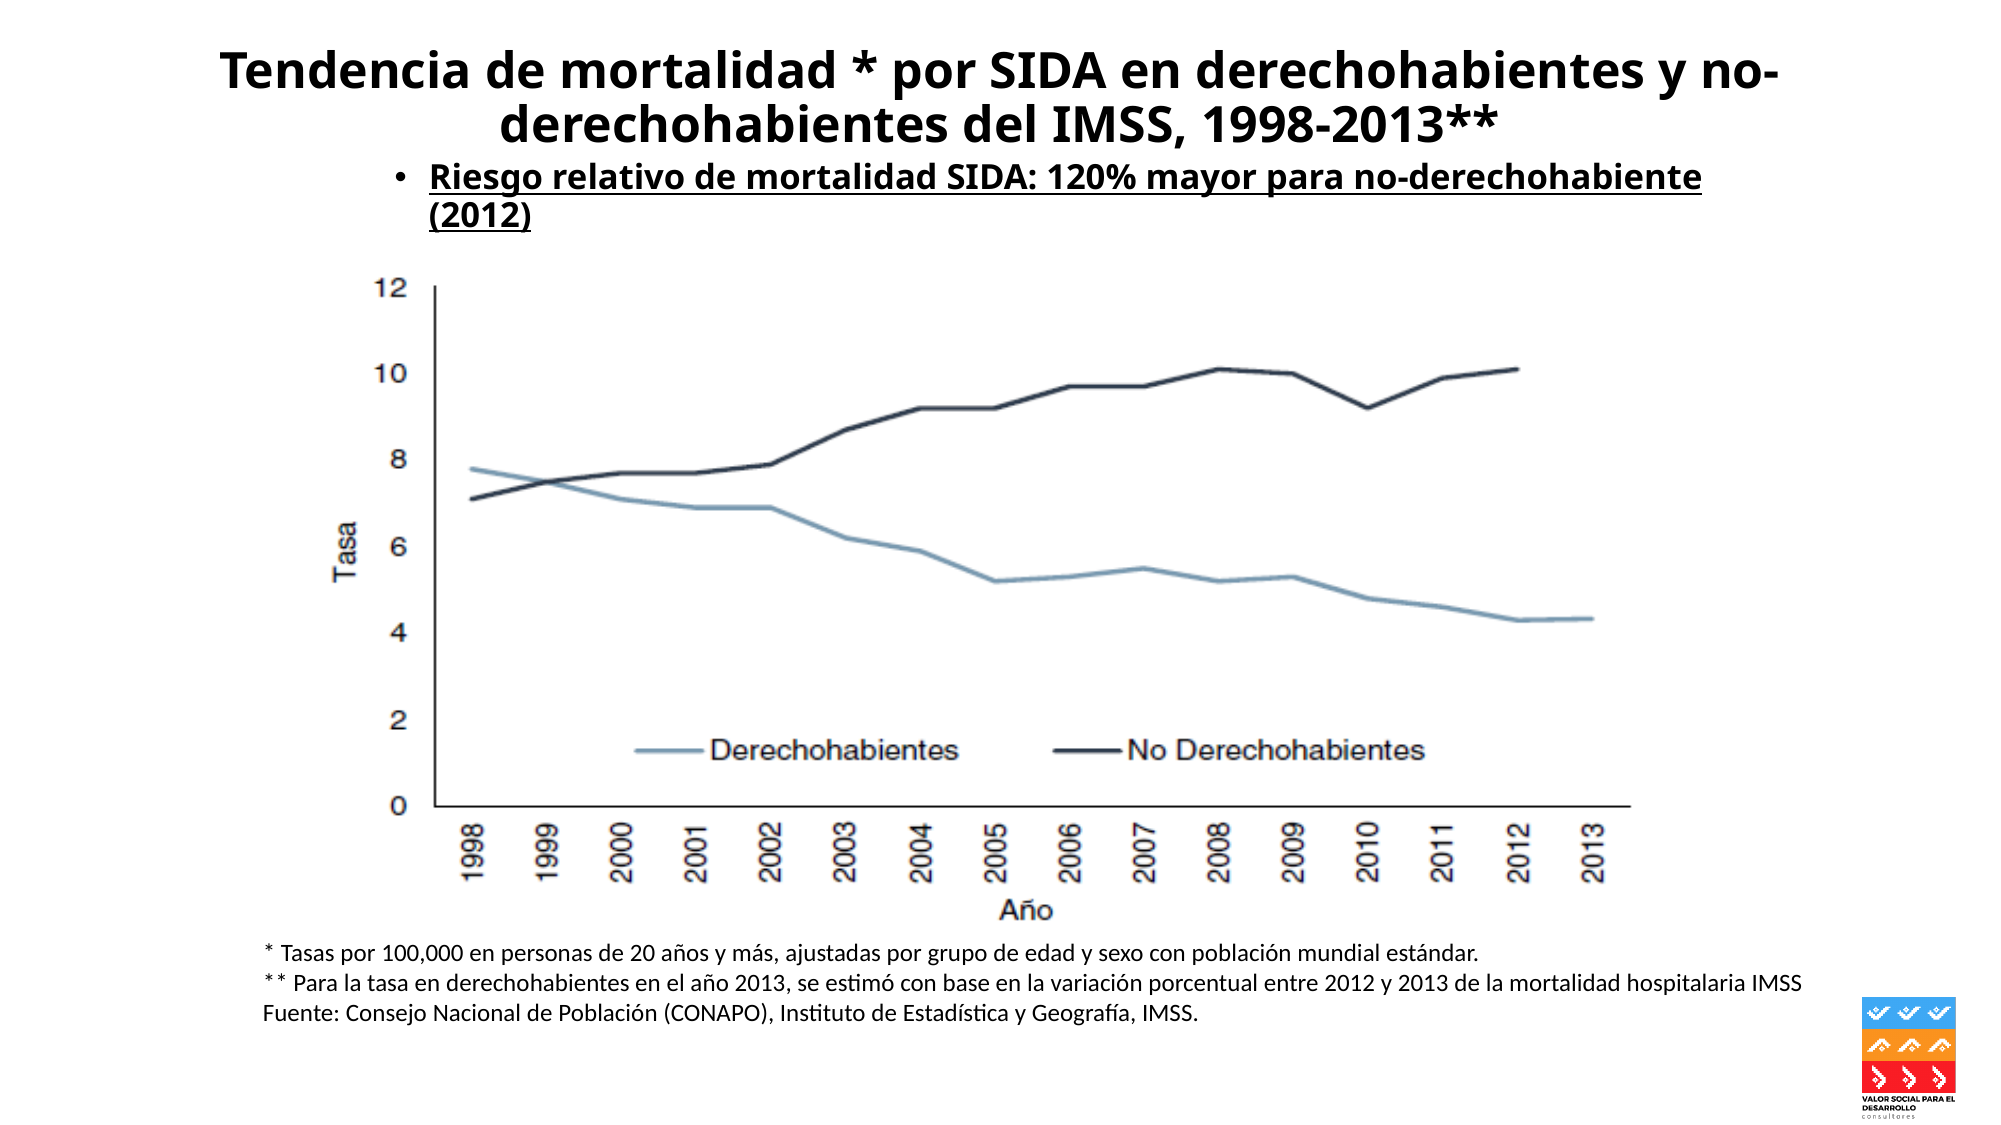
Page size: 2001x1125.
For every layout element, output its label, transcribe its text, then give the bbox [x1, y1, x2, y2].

picture [1855, 997, 1962, 1125]
text_box Riesgo relativo de mortalidad SIDA: 120% mayor para no-derechohabiente (2012) [379, 152, 1758, 243]
text_box Tendencia de mortalidad * por SIDA en derechohabientes y no-derechohabientes del IMSS, 1998-2013** [198, 38, 1802, 157]
text_box * Tasas por 100,000 en personas de 20 años y más, ajustadas por grupo de edad y sexo con población mundial estándar. ** Para la tasa en derechohabientes en el año 2013, se estimó con base en la variación porcentual entre 2012 y 2013 de la mortalidad hospitalaria IMSS Fuente: Consejo Nacional de Población (CONAPO), Instituto de Estadística y Geografía, IMSS. [248, 928, 1889, 1034]
picture [280, 270, 1720, 939]
